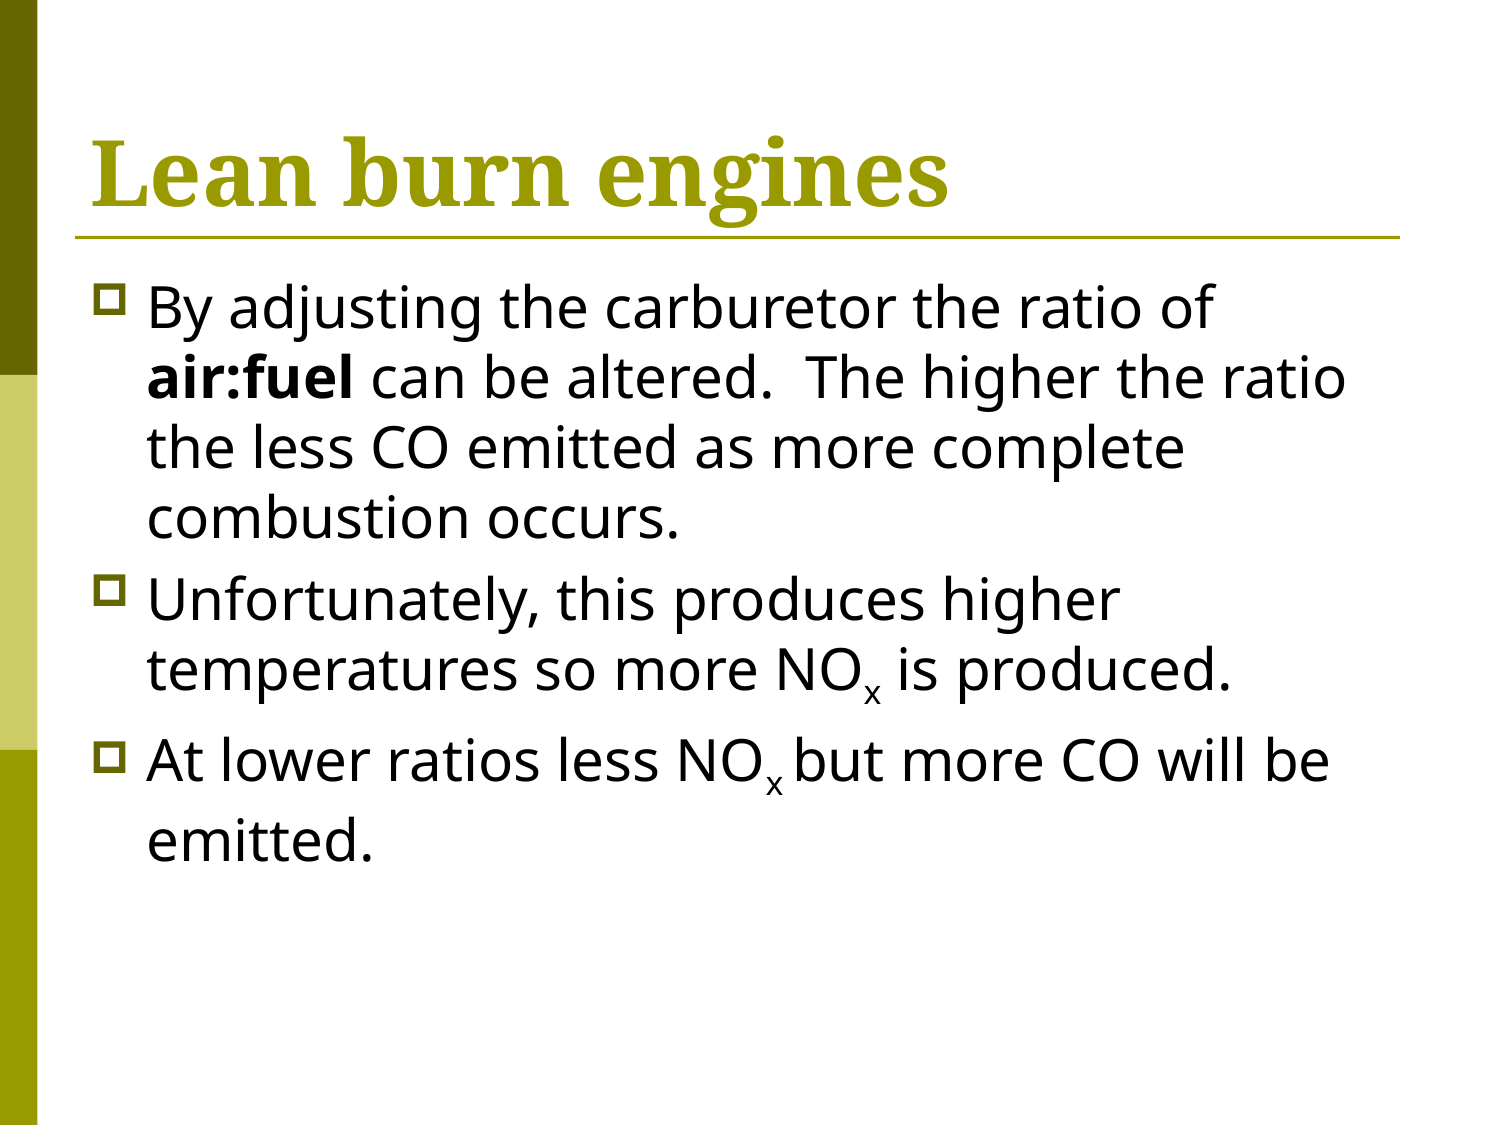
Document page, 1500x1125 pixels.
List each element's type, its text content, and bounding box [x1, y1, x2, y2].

title Lean burn engines [75, 45, 1425, 233]
list By adjusting the carburetor the ratio of air:fuel can be altered. The higher the ratio the less CO emitted as more complete combustion occurs. Unfortunately, this produces higher temperatures so more NOx is produced. At lower ratios less NOx but more CO will be emitted. [75, 262, 1425, 1006]
